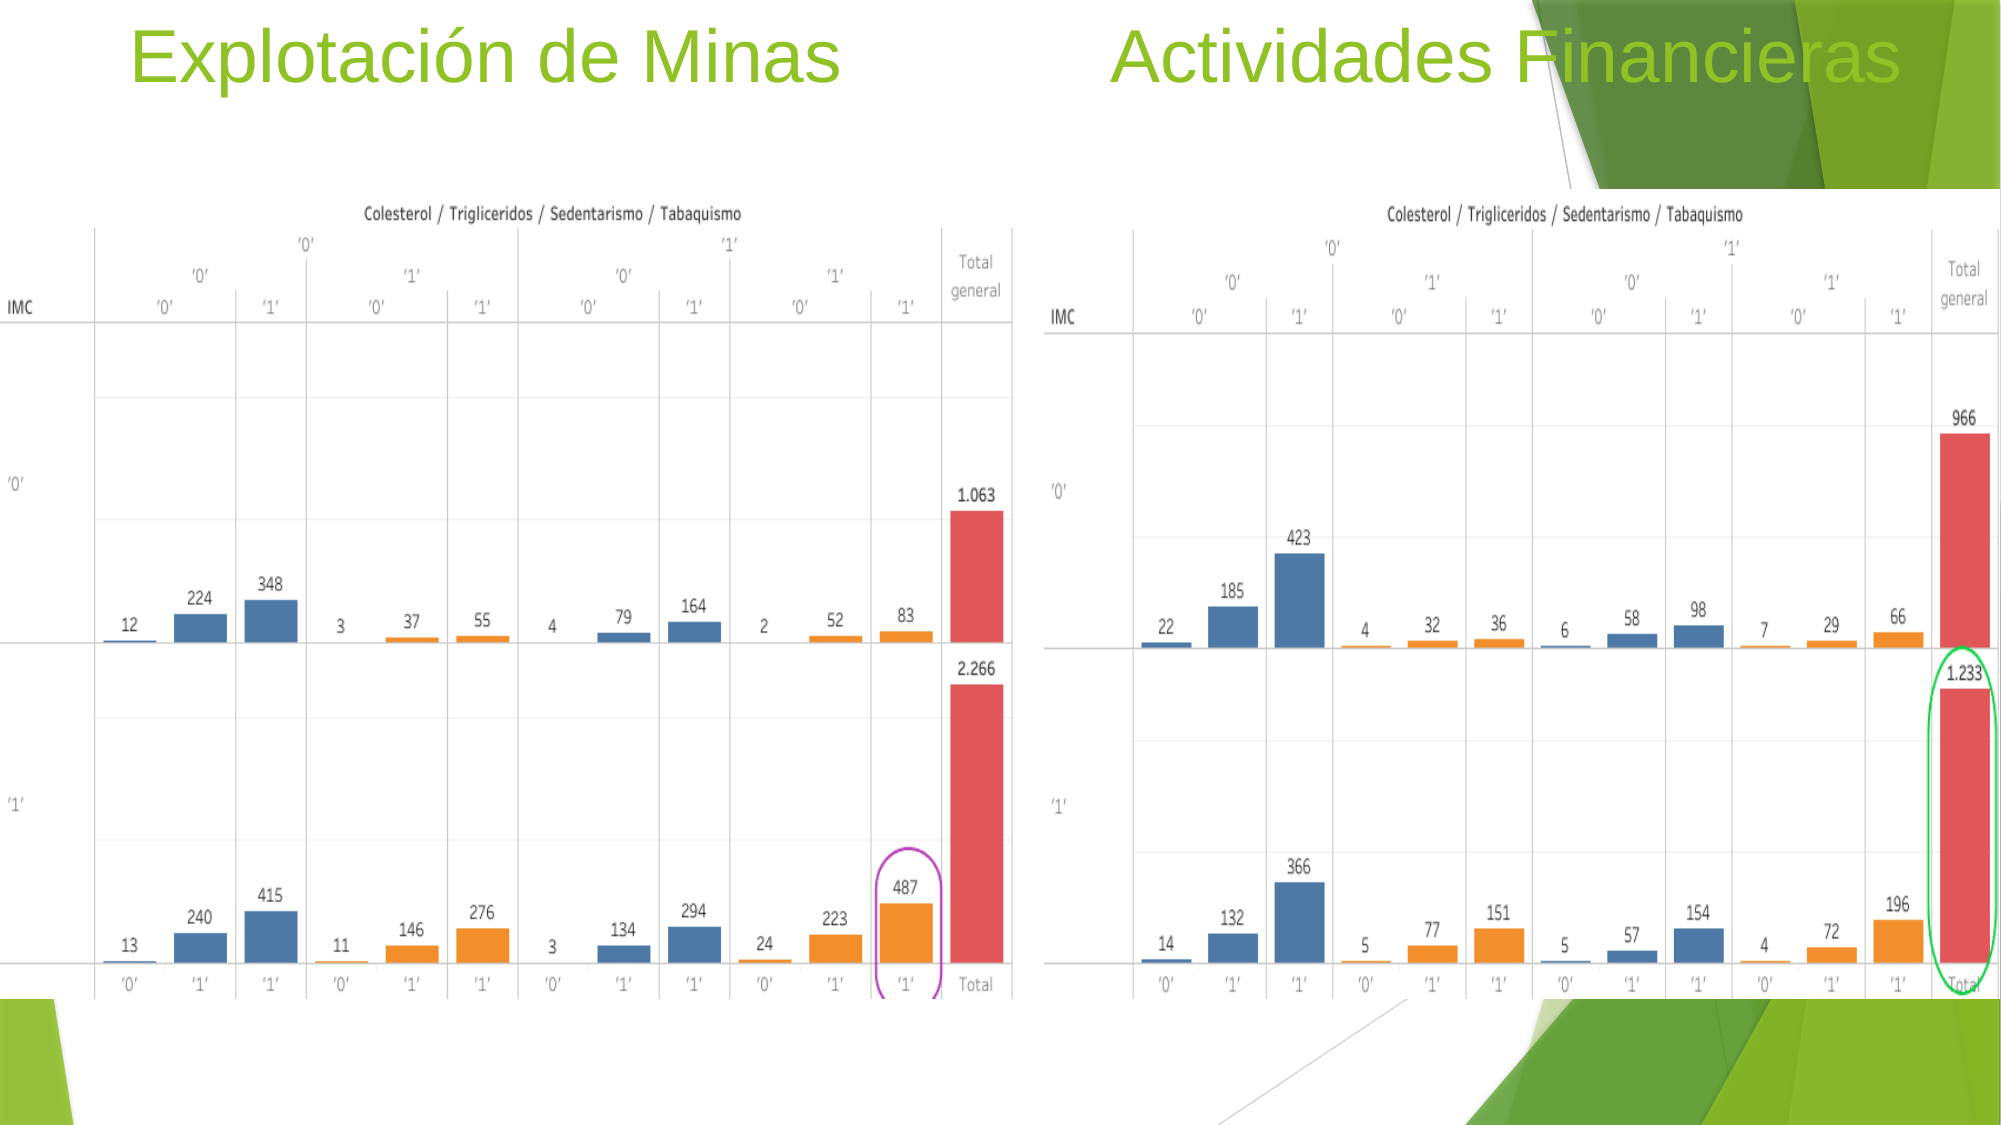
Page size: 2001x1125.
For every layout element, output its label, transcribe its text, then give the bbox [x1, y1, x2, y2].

title Explotación de Minas [0, 0, 972, 90]
text_box Actividades Financieras [1013, 0, 2000, 105]
picture [0, 189, 1015, 1000]
picture [1044, 189, 2000, 1000]
